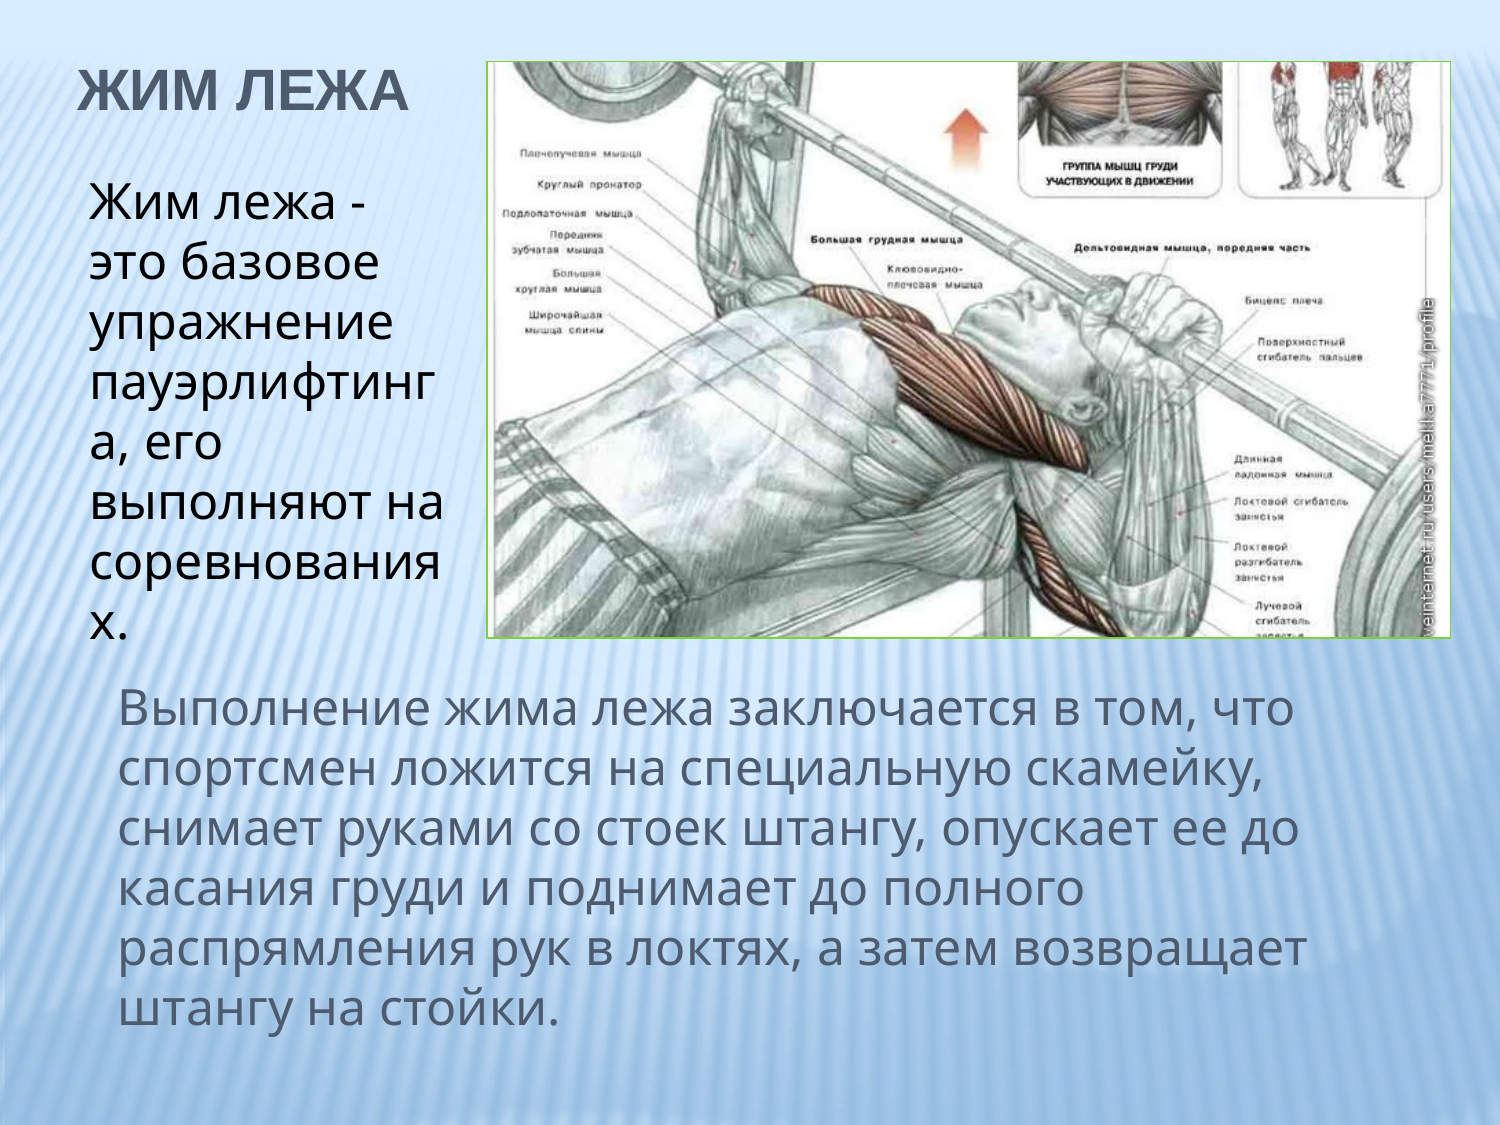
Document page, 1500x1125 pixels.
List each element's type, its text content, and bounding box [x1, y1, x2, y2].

list Выполнение жима лежа заключается в том, что спортсмен ложится на специальную скамейку, снимает руками со стоек штангу, опускает ее до касания груди и поднимает до полного распрямления рук в локтях, а затем возвращает штангу на стойки. [99, 674, 1413, 1072]
title Жим лежа [62, 50, 600, 125]
picture [487, 62, 1451, 638]
text_box Жим лежа - это базовое упражнение пауэрлифтинга, его выполняют на соревнованиях. [74, 162, 463, 718]
